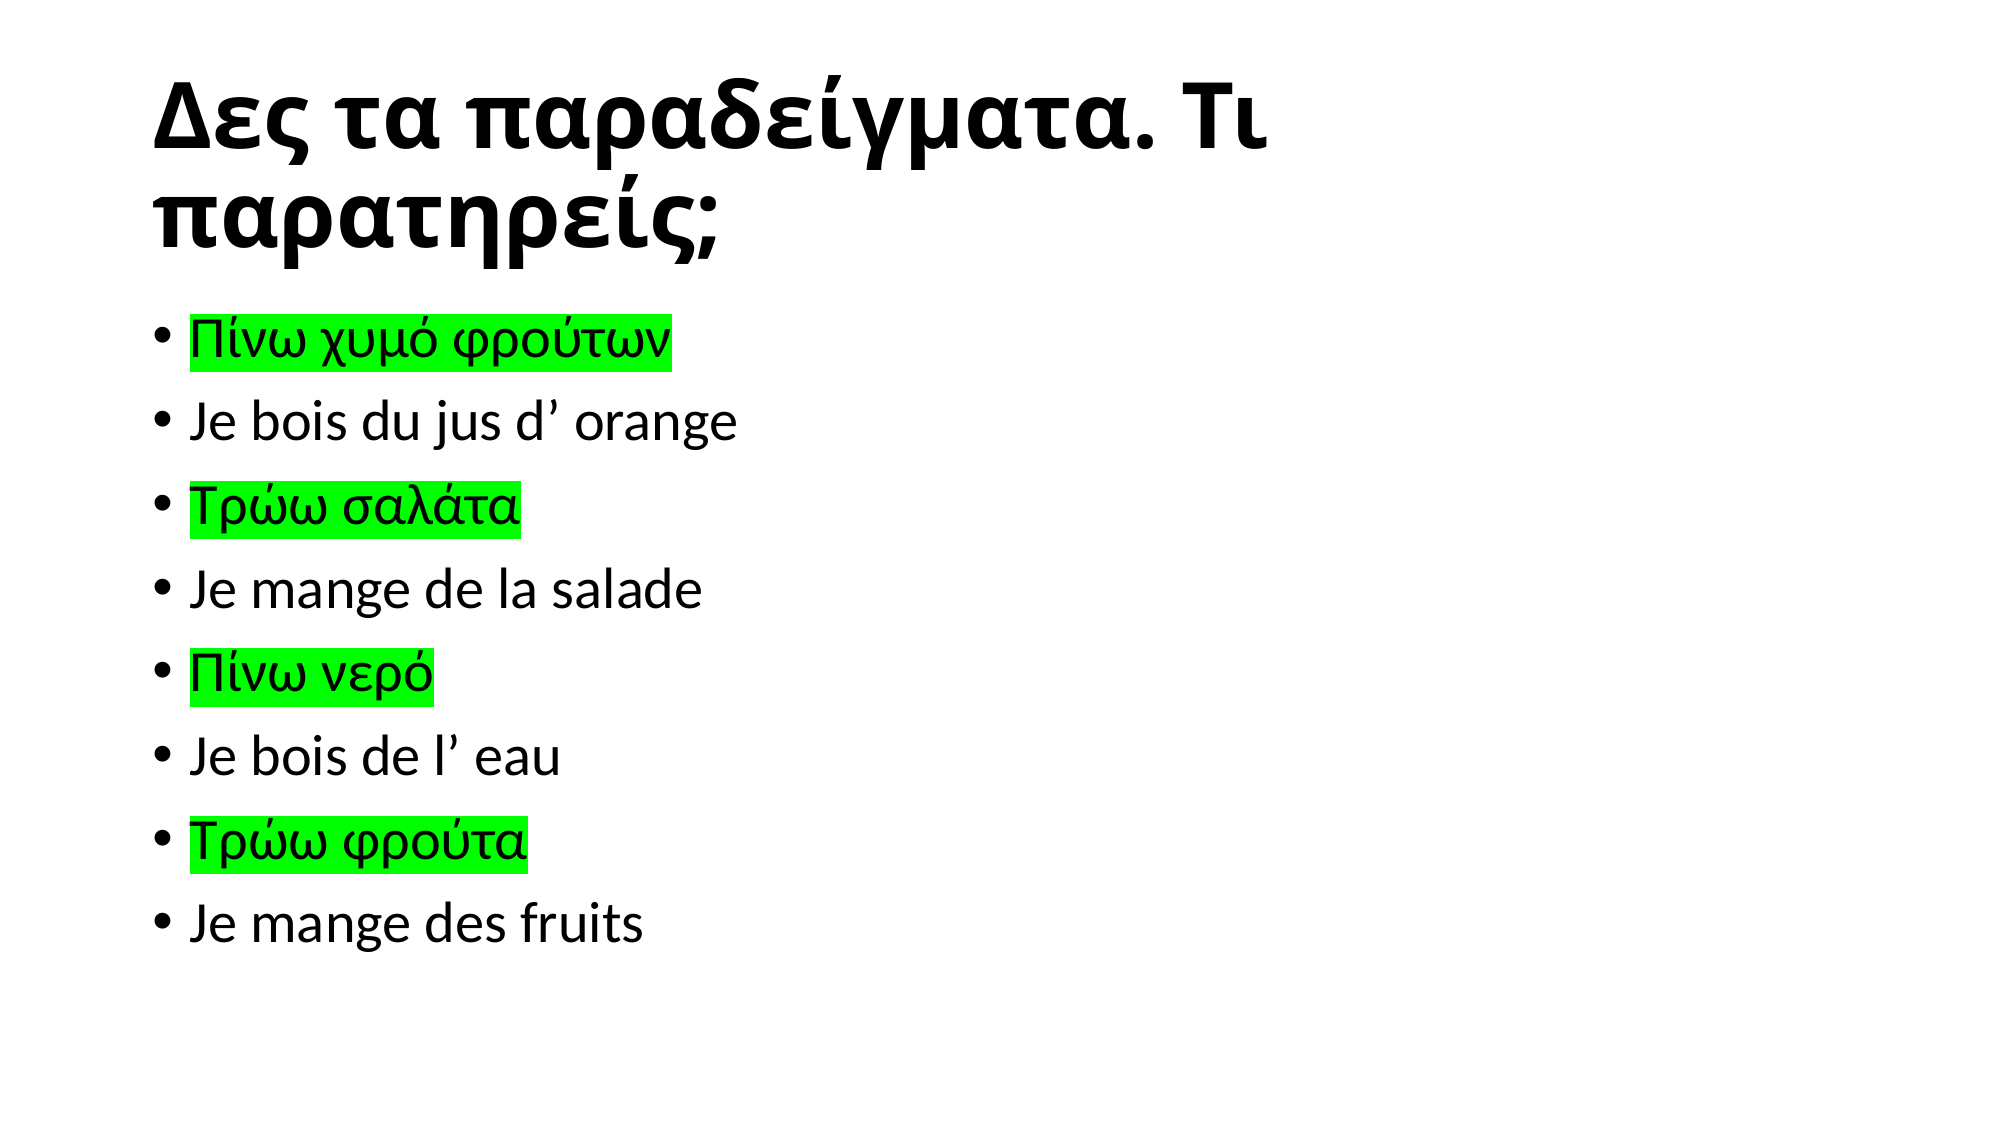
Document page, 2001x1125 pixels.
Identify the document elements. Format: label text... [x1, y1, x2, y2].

title Δες τα παραδείγματα. Τι παρατηρείς; [137, 59, 1863, 278]
list Πίνω χυμό φρούτων Je bois du jus d’ orange Τρώω σαλάτα Je mange de la salade Πίνω νερό Je bois de l’ eau Τρώω φρούτα Je mange des fruits [137, 299, 1863, 1014]
